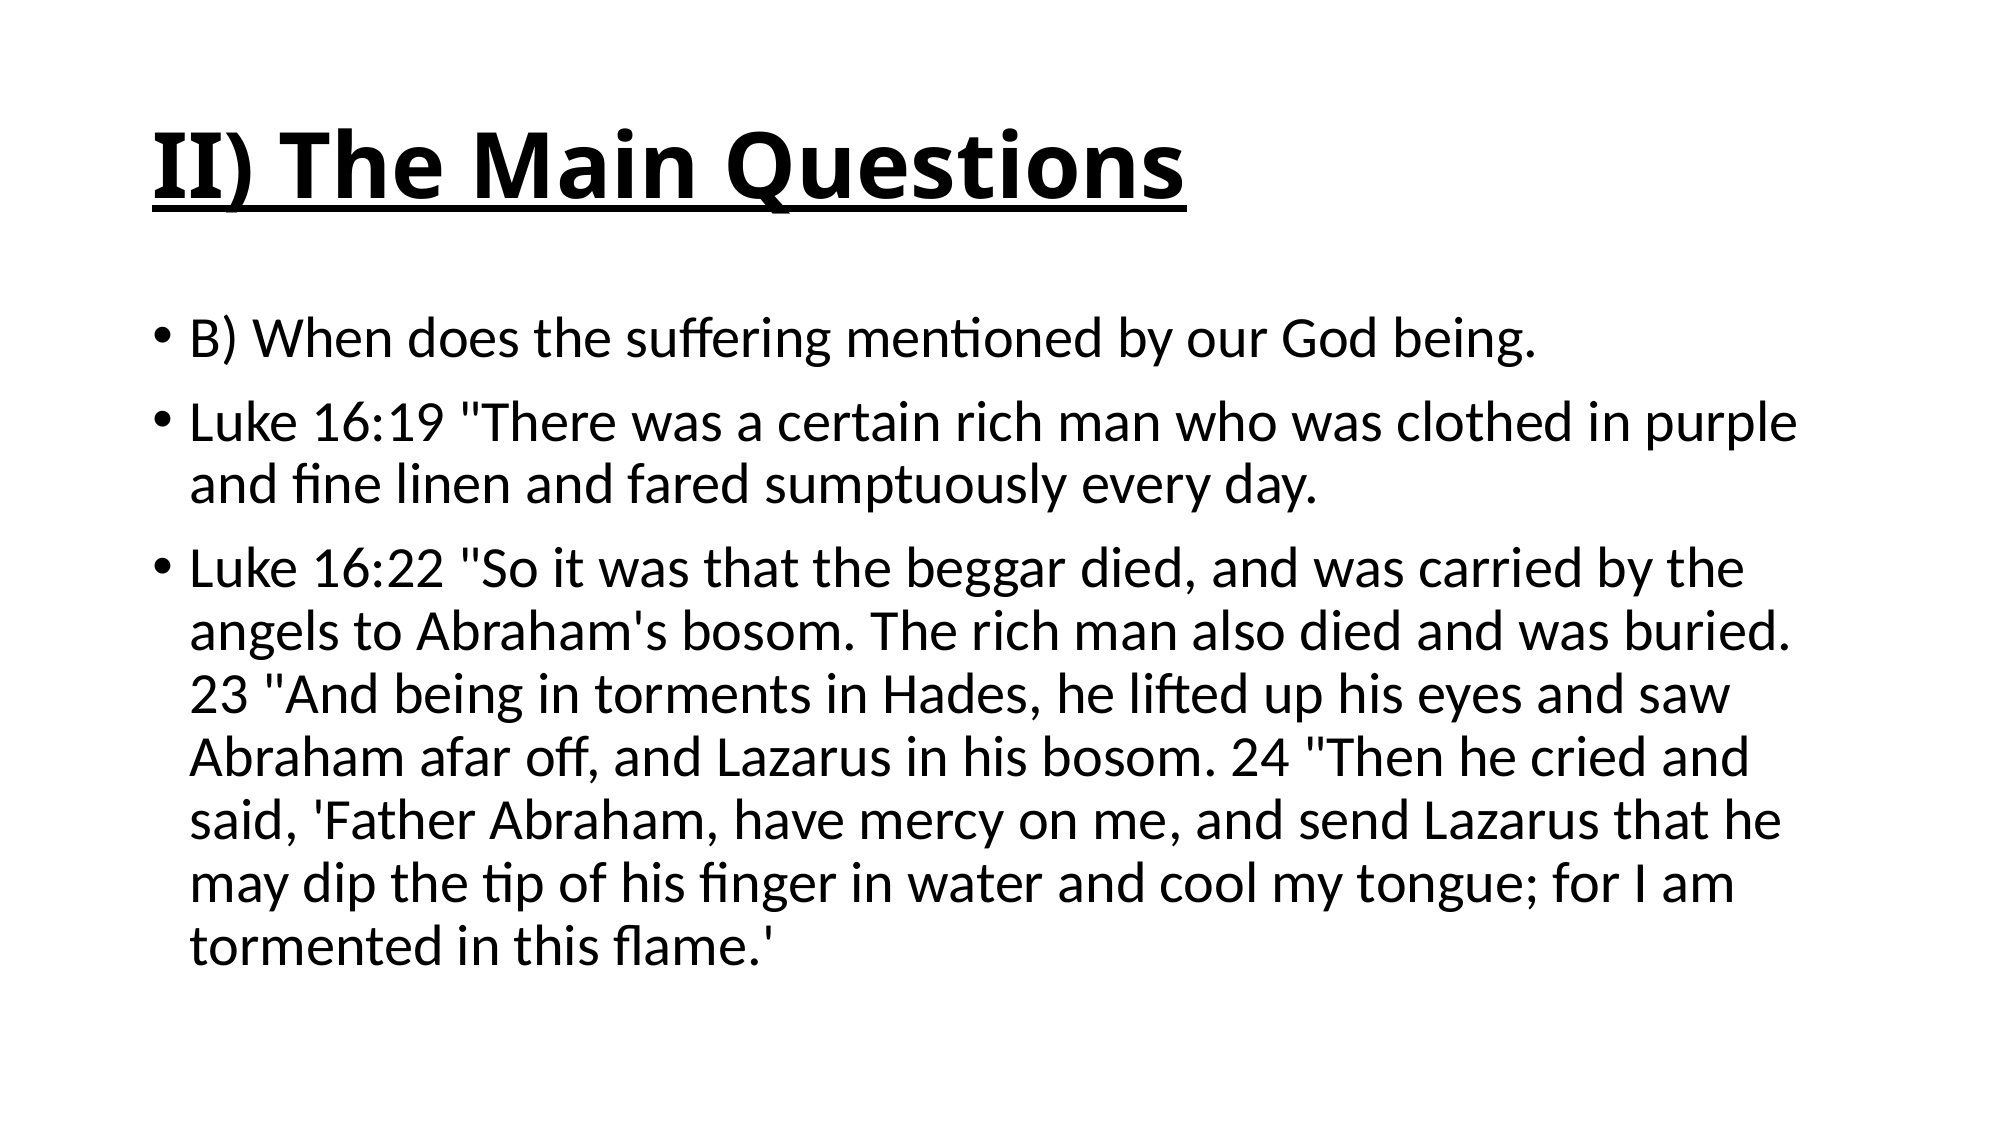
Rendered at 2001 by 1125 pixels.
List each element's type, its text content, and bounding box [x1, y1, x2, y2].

title II) The Main Questions [137, 59, 1863, 278]
list B) When does the suffering mentioned by our God being. Luke 16:19 "There was a certain rich man who was clothed in purple and fine linen and fared sumptuously every day. Luke 16:22 "So it was that the beggar died, and was carried by the angels to Abraham's bosom. The rich man also died and was buried. 23 "And being in torments in Hades, he lifted up his eyes and saw Abraham afar off, and Lazarus in his bosom. 24 "Then he cried and said, 'Father Abraham, have mercy on me, and send Lazarus that he may dip the tip of his finger in water and cool my tongue; for I am tormented in this flame.' [137, 299, 1863, 1014]
